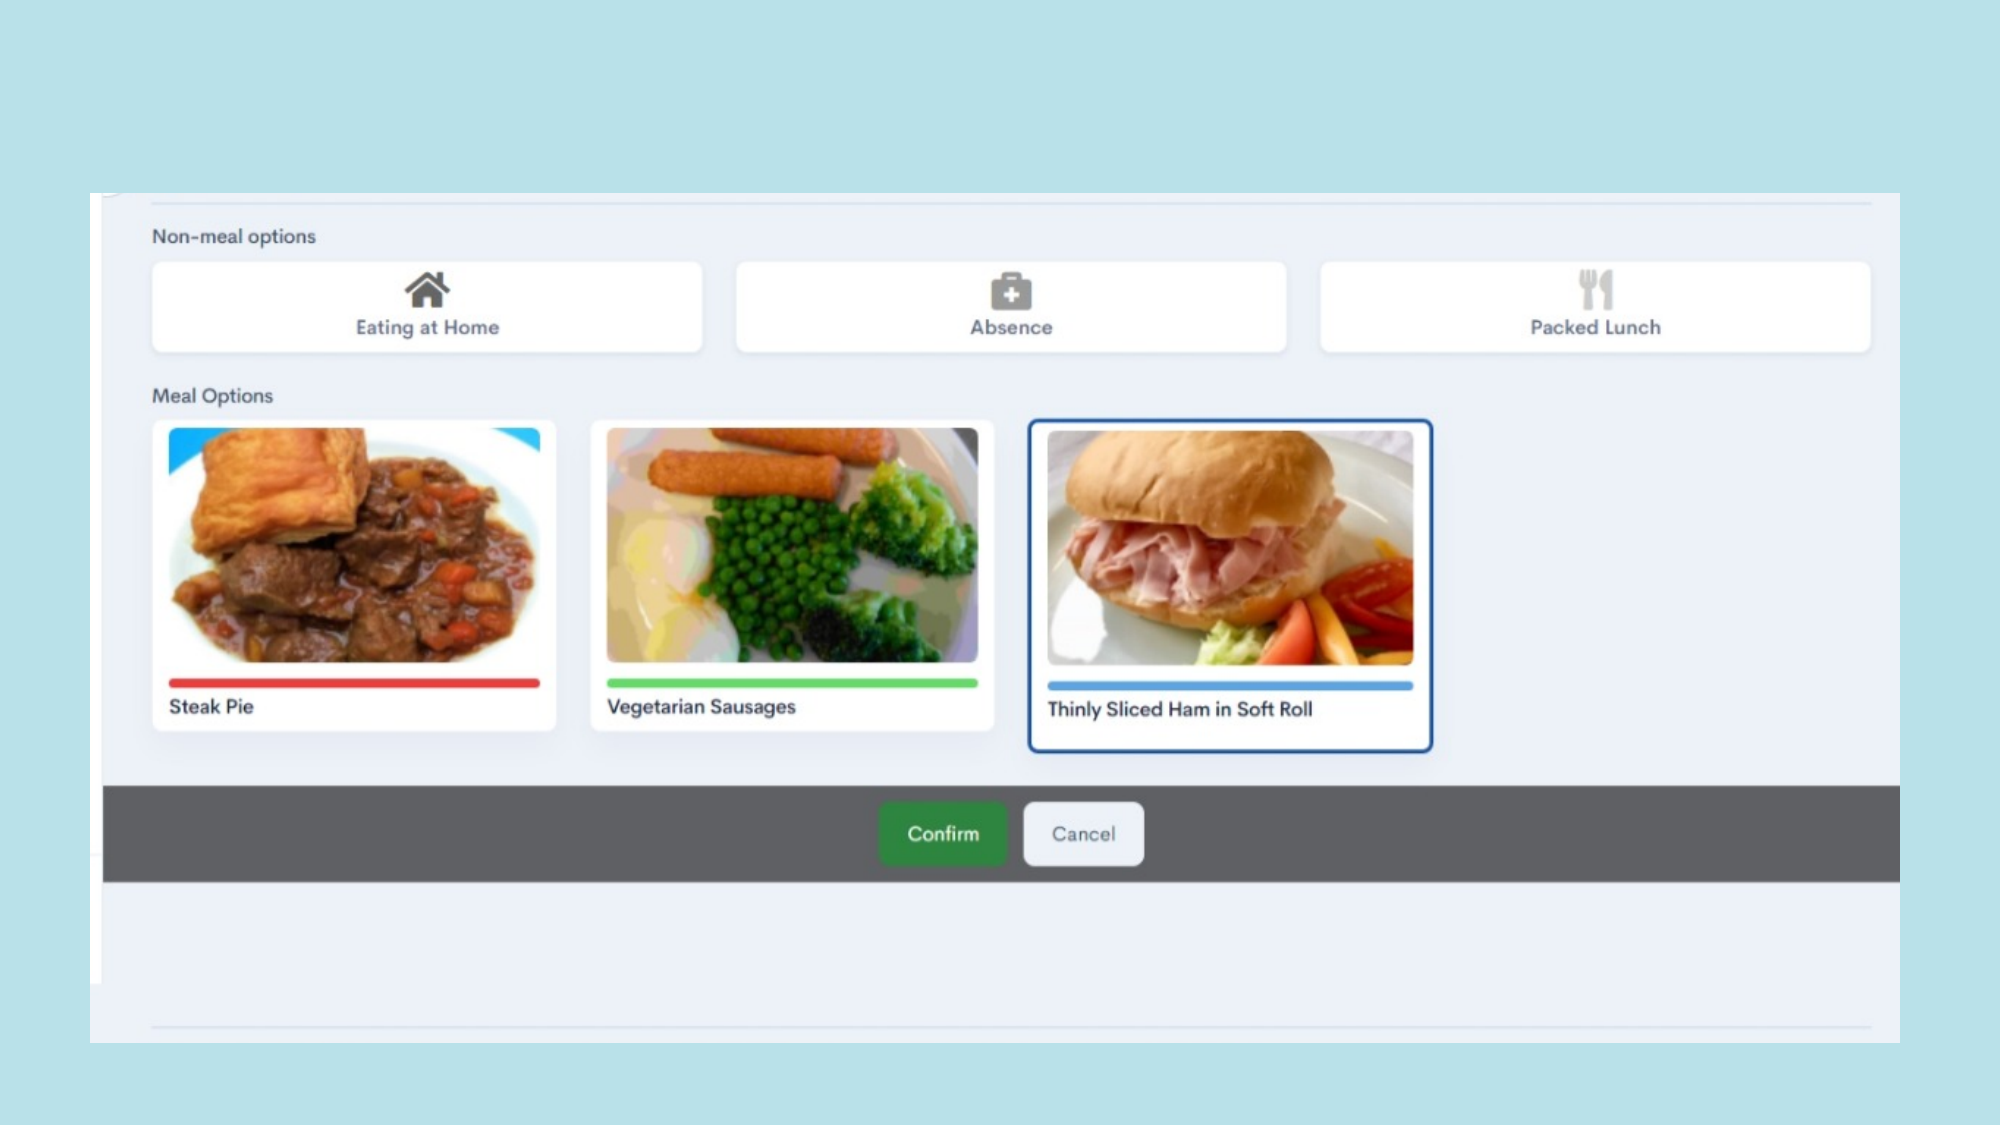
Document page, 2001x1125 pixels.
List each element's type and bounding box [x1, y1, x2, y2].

list [77, 192, 1909, 1043]
